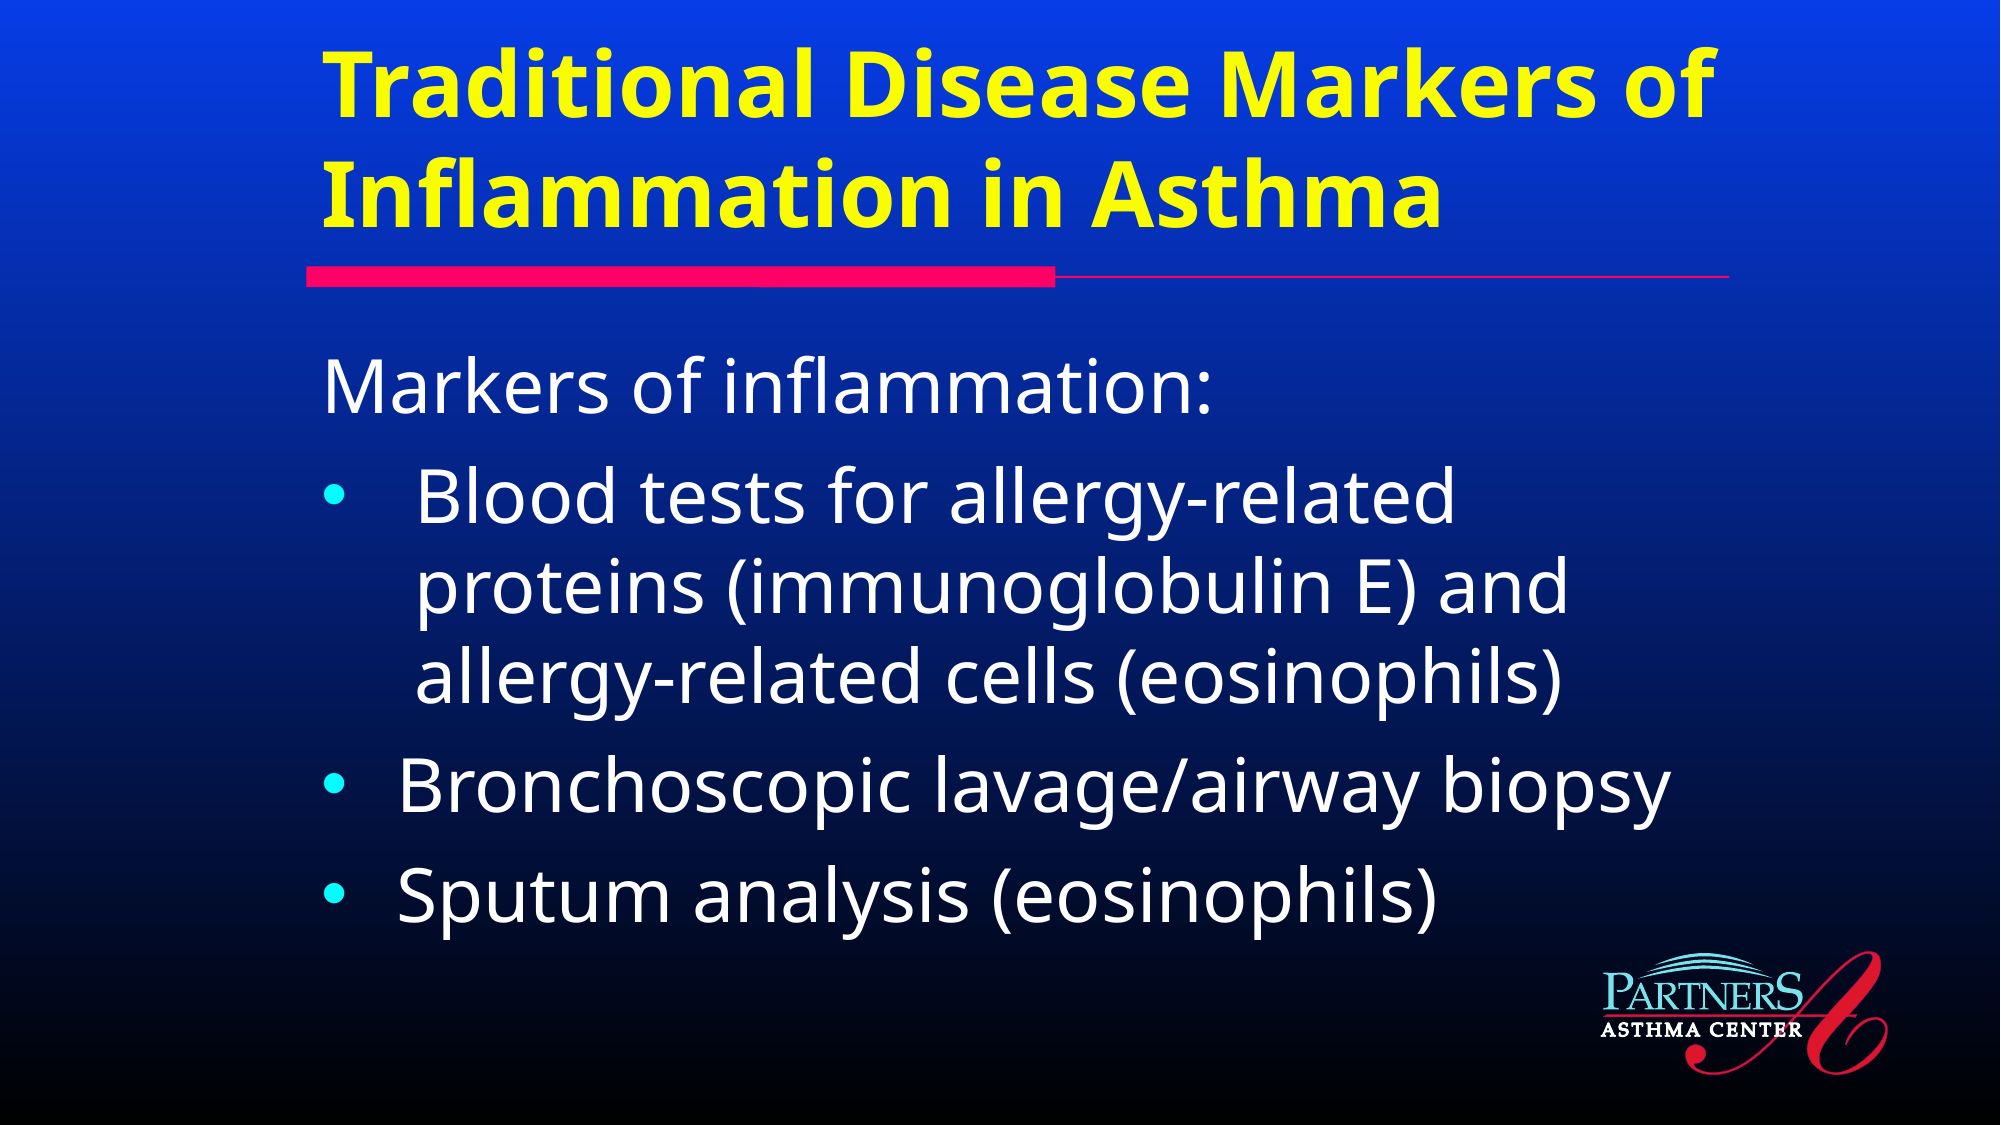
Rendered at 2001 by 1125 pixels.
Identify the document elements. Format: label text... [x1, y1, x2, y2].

text_box Markers of inflammation: Blood tests for allergy-related proteins (immunoglobulin E) and allergy-related cells (eosinophils) Bronchoscopic lavage/airway biopsy Sputum analysis (eosinophils) [306, 330, 1719, 1026]
picture [1597, 949, 1890, 1076]
title Traditional Disease Markers of Inflammation in Asthma [305, 41, 1845, 230]
